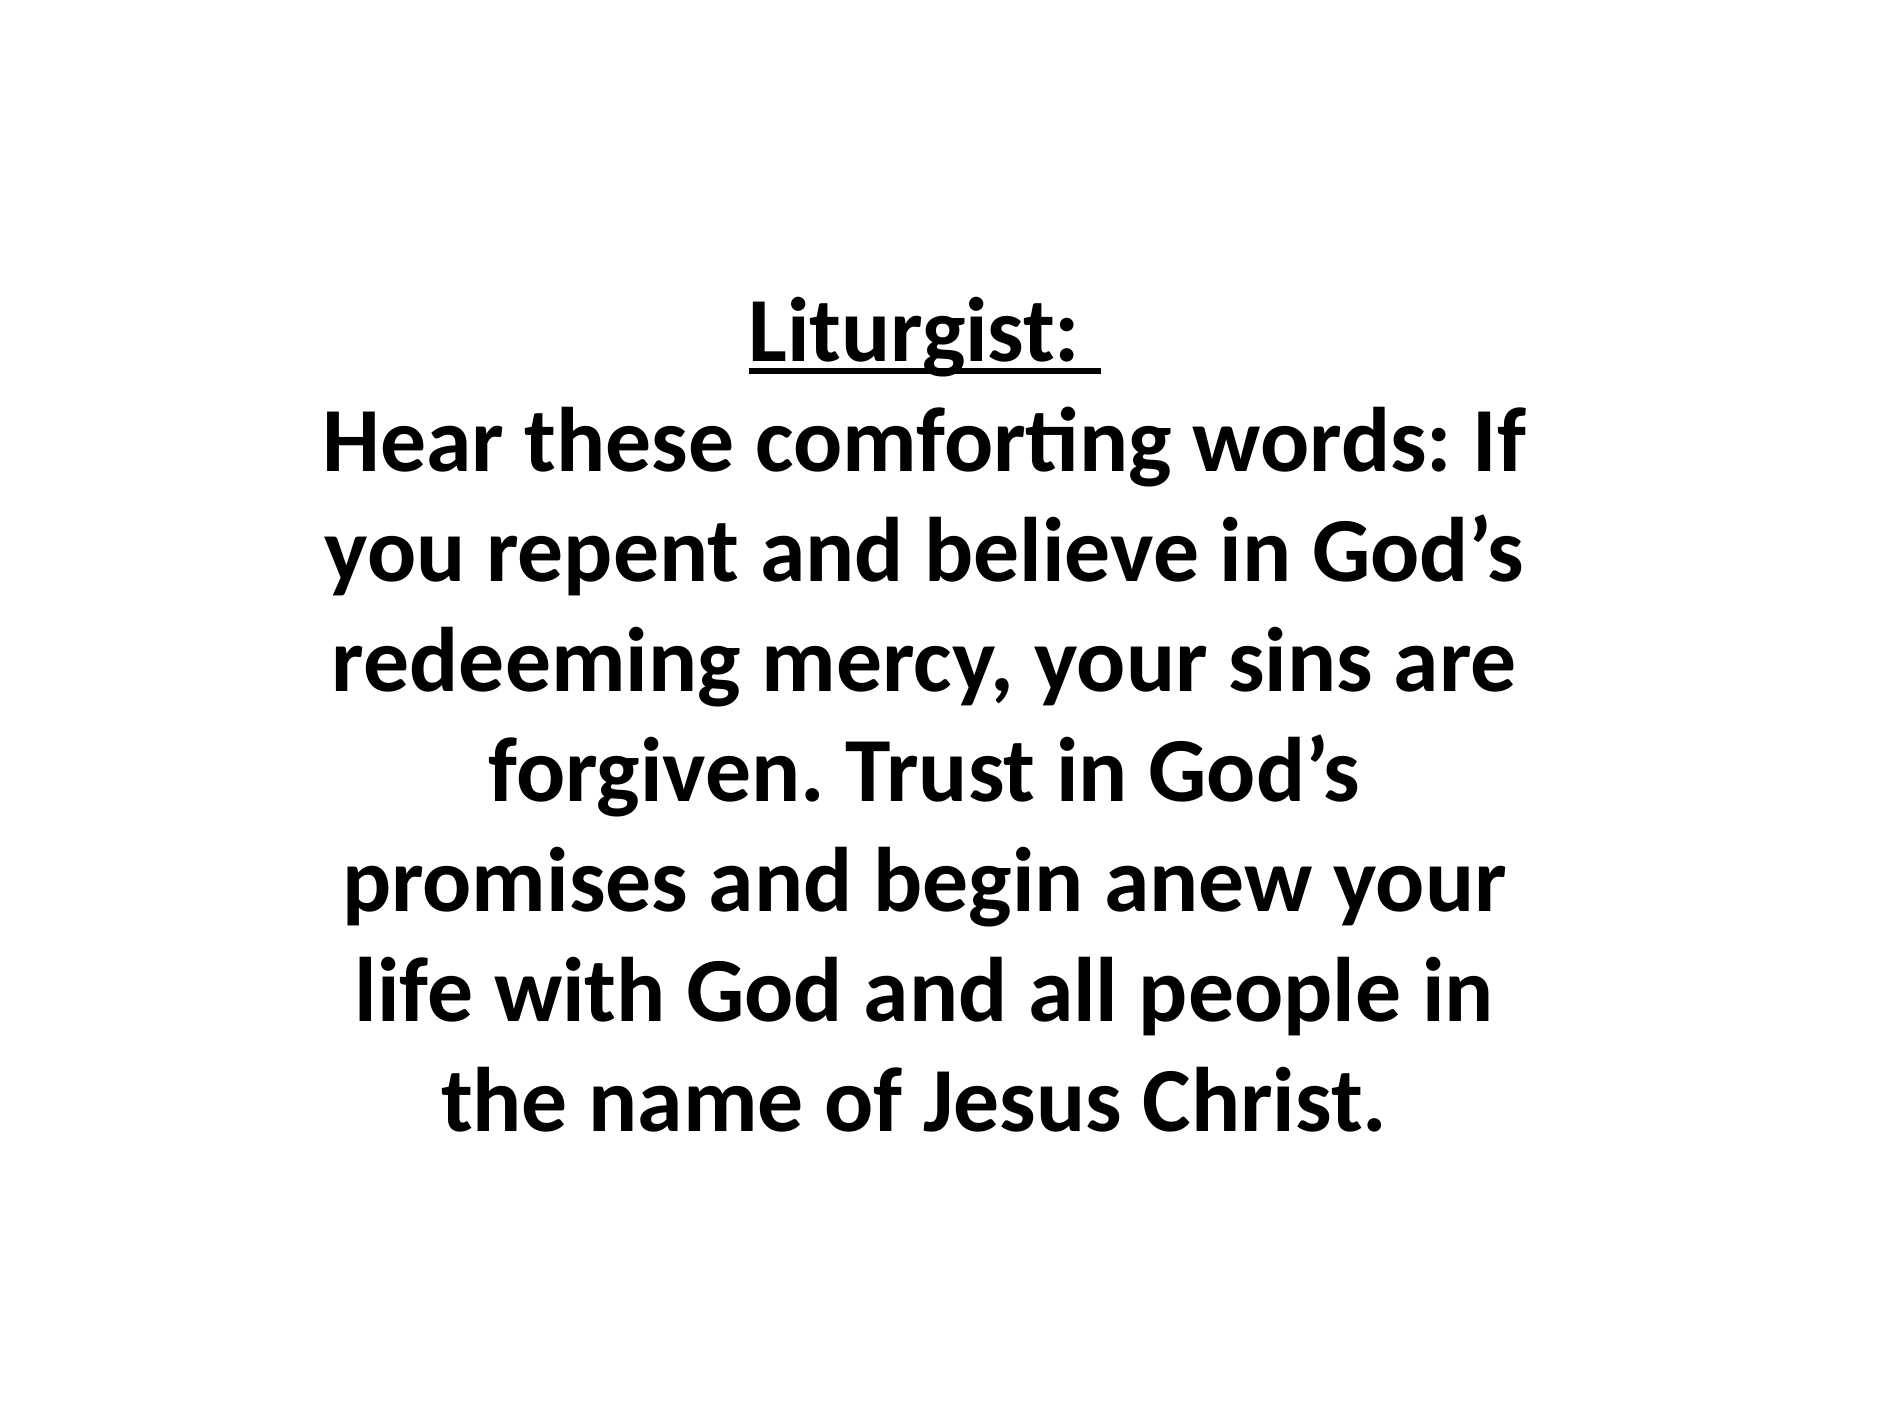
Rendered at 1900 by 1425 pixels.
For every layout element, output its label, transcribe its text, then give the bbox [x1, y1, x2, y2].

title Liturgist: Hear these comforting words: If you repent and believe in God’s redeeming mercy, your sins are forgiven. Trust in God’s promises and begin anew your life with God and all people in the name of Jesus Christ. [299, 49, 1551, 1371]
